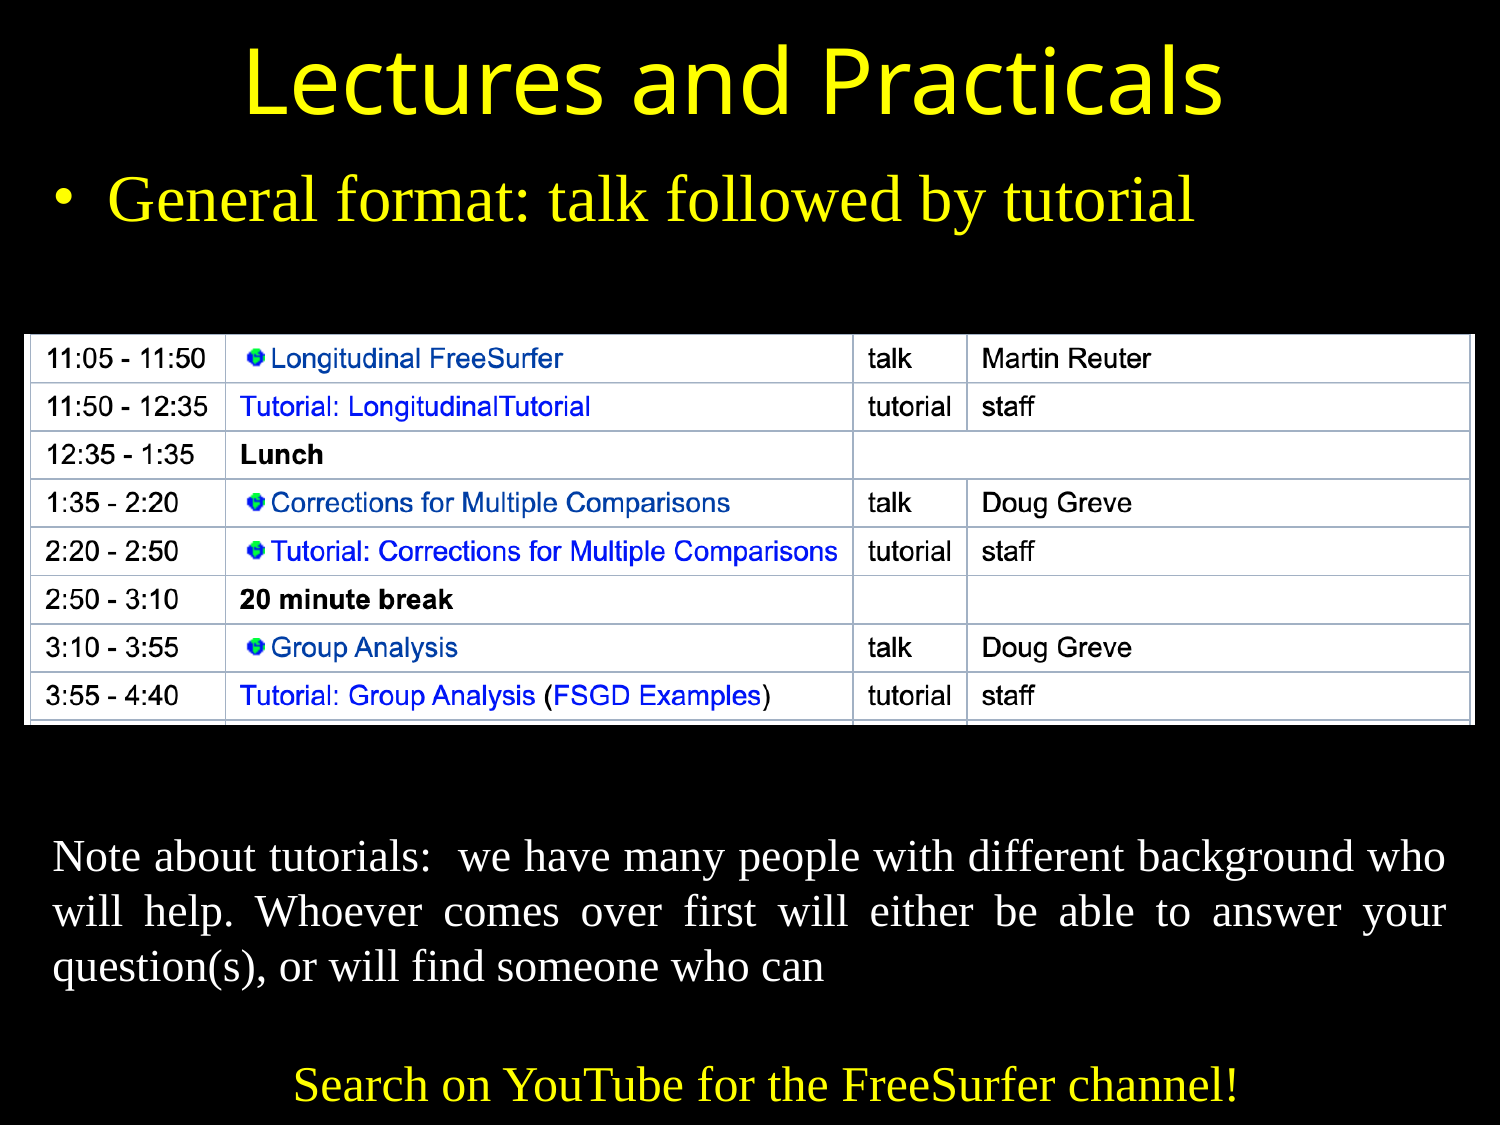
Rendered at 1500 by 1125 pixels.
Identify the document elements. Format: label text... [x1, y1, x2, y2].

text_box Search on YouTube for the FreeSurfer channel! [224, 1049, 1263, 1125]
text_box Lectures and Practicals [99, 0, 1375, 155]
text_box Note about tutorials: we have many people with different background who will help. Whoever comes over first will either be able to answer your question(s), or will find someone who can [37, 818, 1463, 999]
picture [24, 334, 1475, 725]
text_box General format: talk followed by tutorial [37, 155, 1450, 334]
